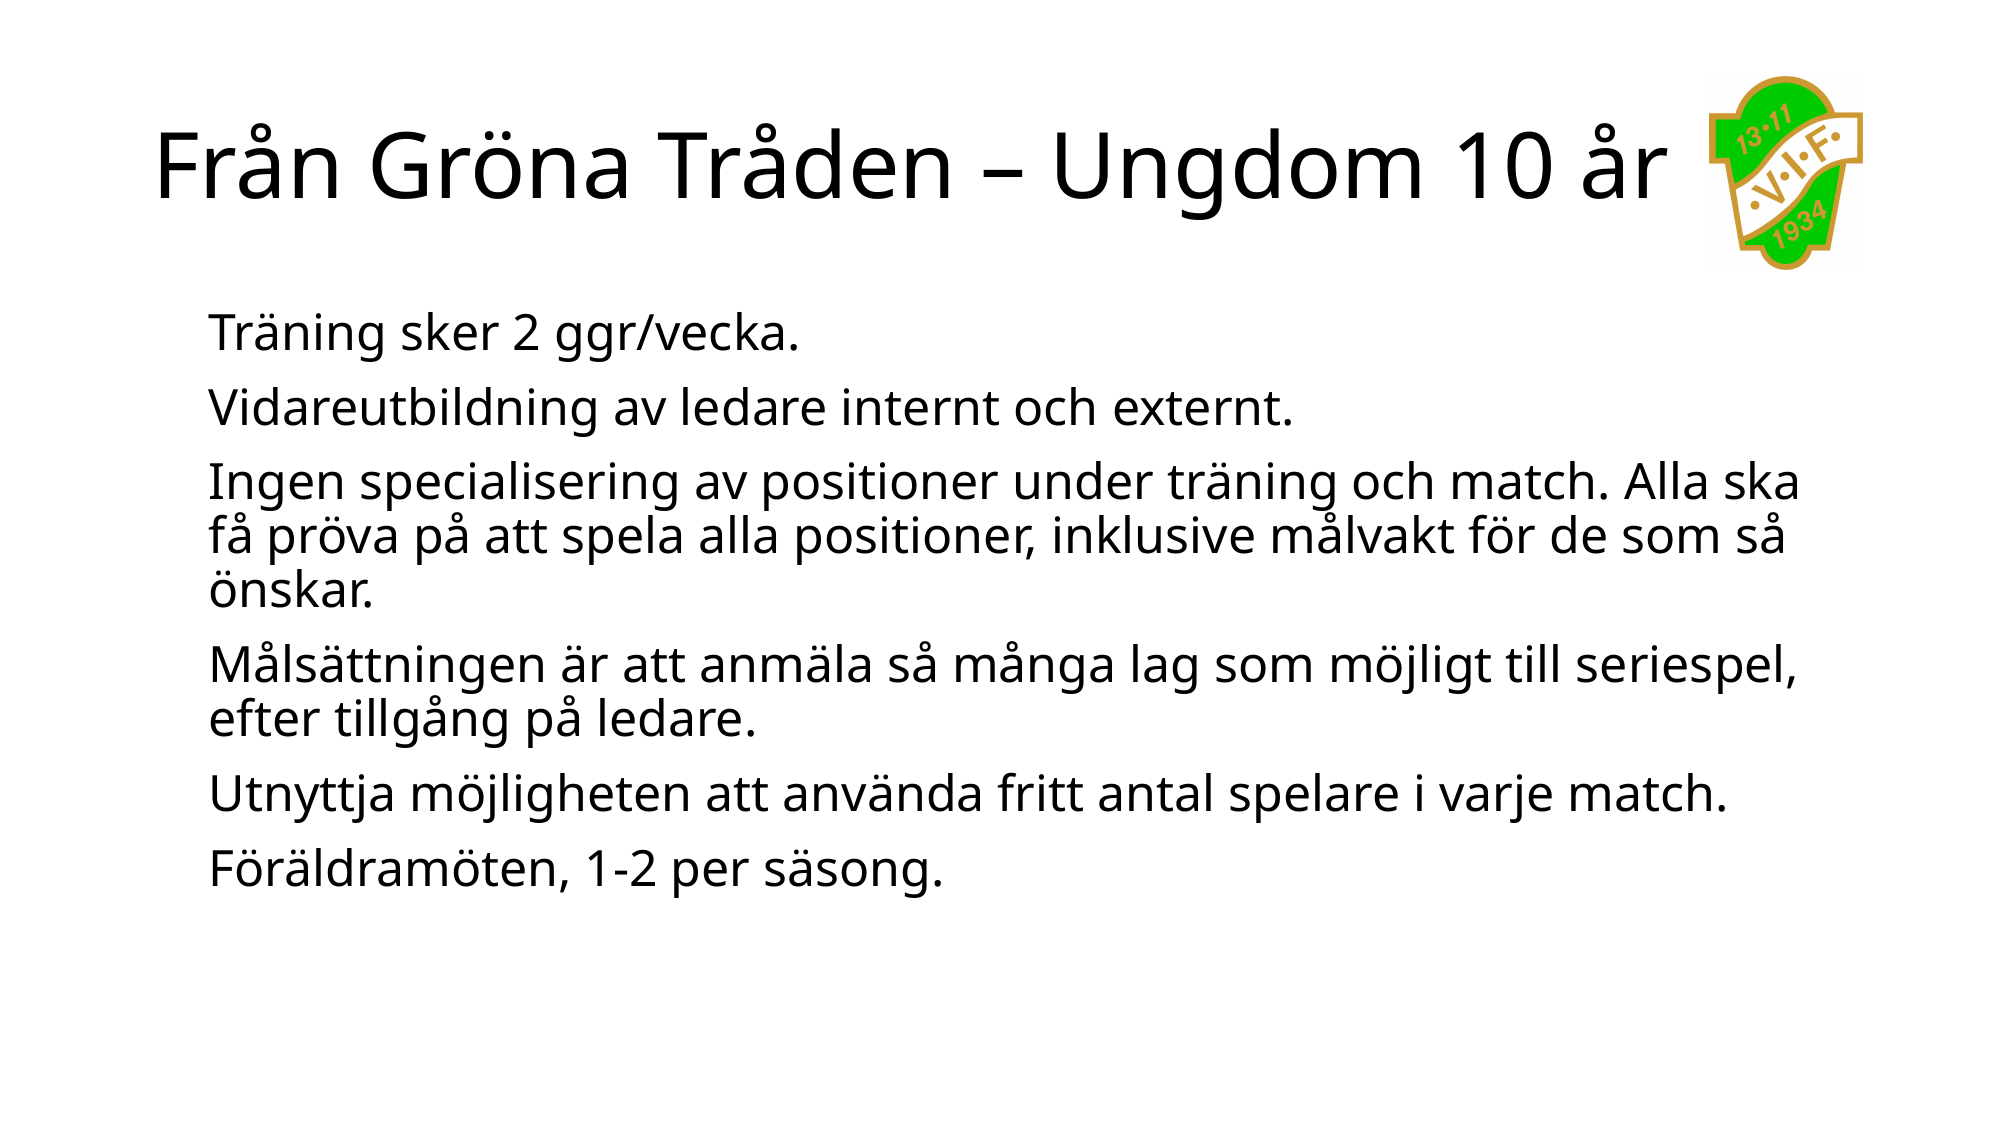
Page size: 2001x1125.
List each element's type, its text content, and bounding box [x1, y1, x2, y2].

list Träning sker 2 ggr/vecka. Vidareutbildning av ledare internt och externt. Ingen specialisering av positioner under träning och match. Alla ska få pröva på att spela alla positioner, inklusive målvakt för de som så önskar. Målsättningen är att anmäla så många lag som möjligt till seriespel, efter tillgång på ledare. Utnyttja möjligheten att använda fritt antal spelare i varje match. Föräldramöten, 1-2 per säsong. [137, 299, 1863, 1125]
title Från Gröna Tråden – Ungdom 10 år [137, 59, 1863, 278]
